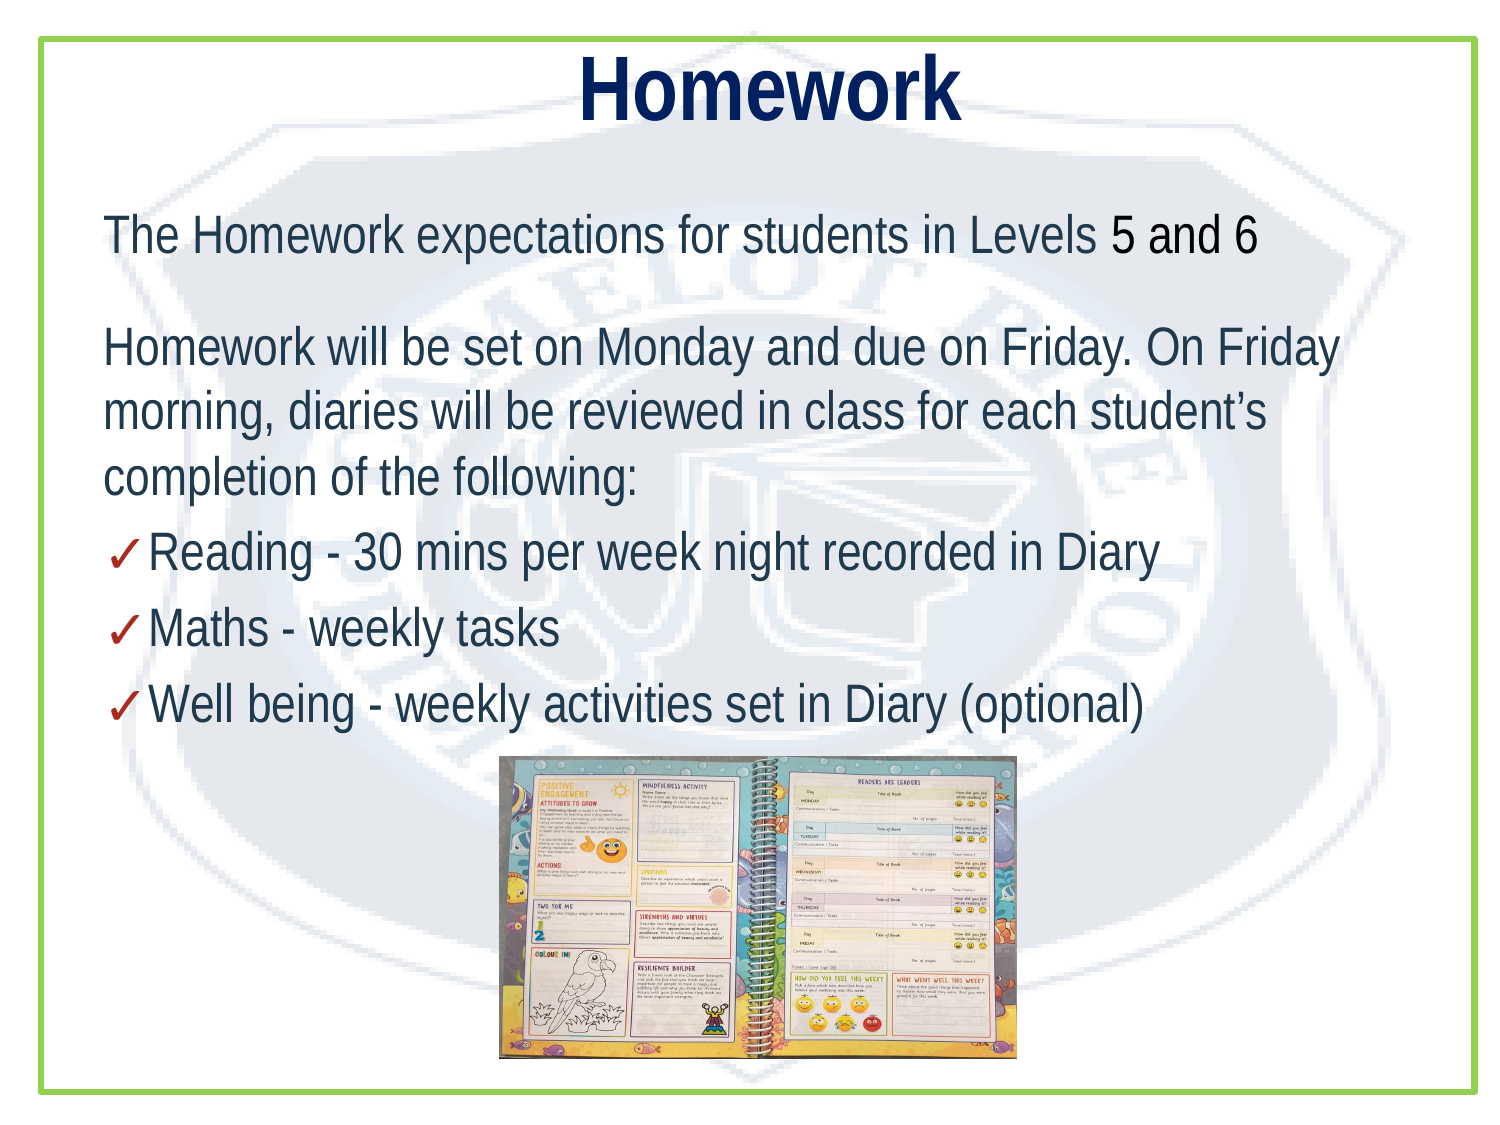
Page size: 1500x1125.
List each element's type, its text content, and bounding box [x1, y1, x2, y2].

title Homework [123, 29, 1417, 37]
text_box [39, 37, 1477, 1094]
picture [499, 756, 1017, 1059]
